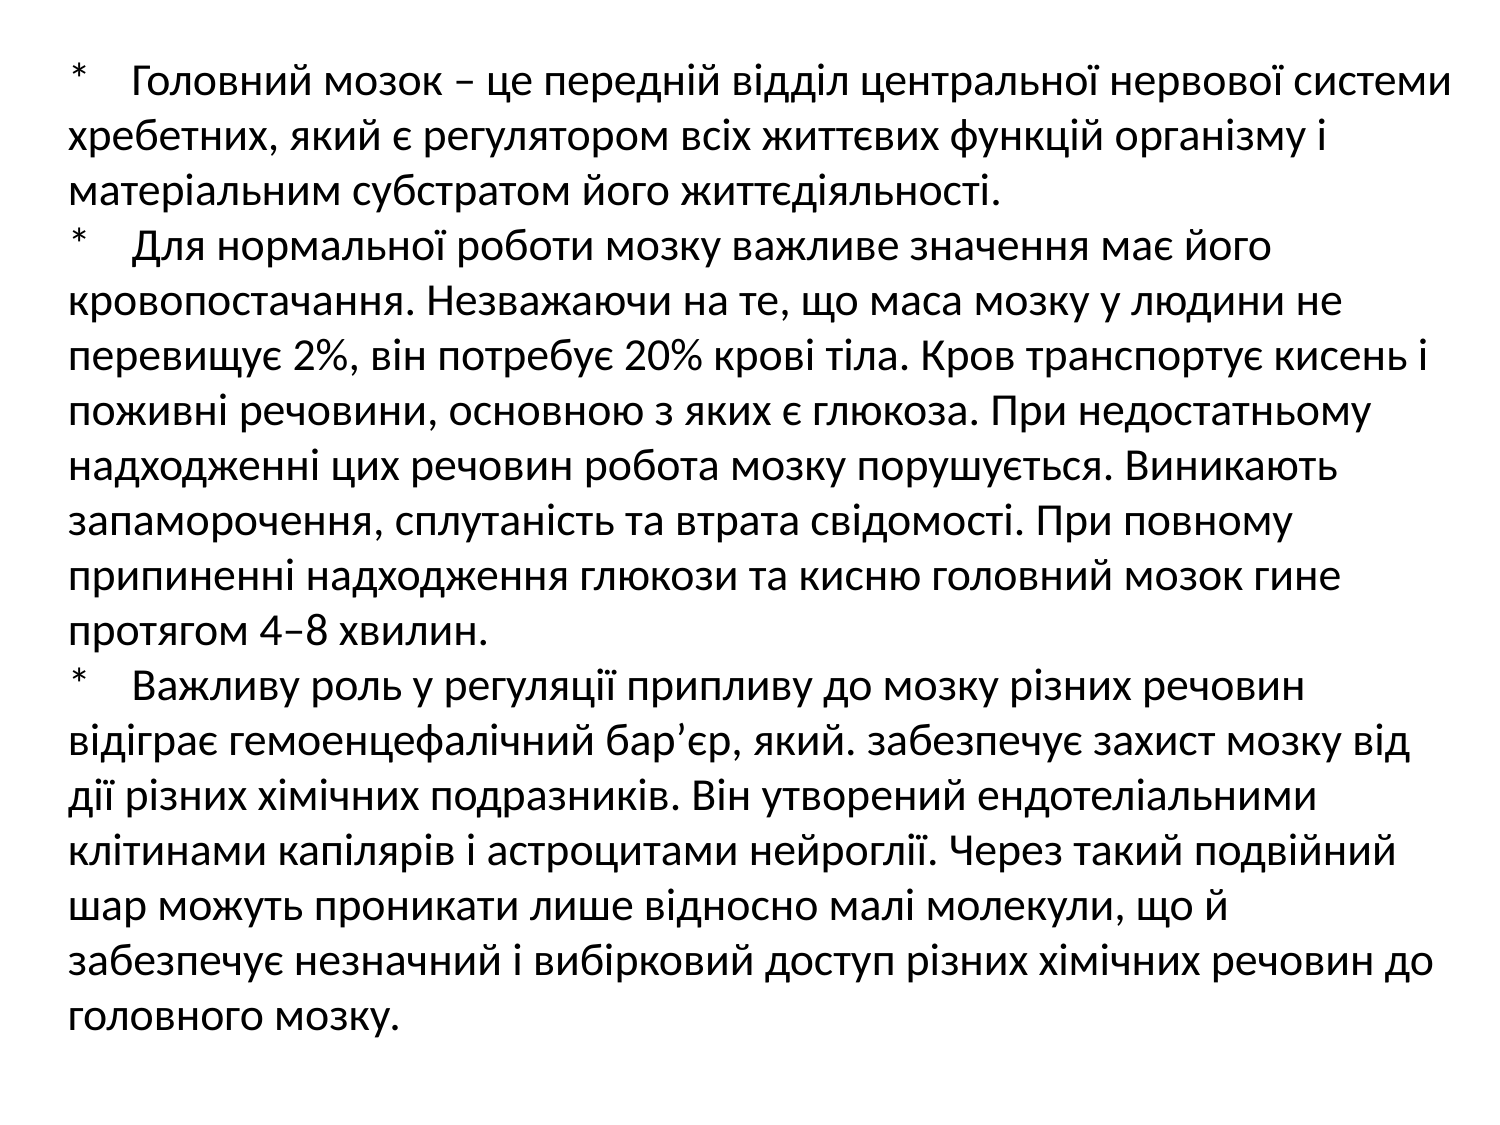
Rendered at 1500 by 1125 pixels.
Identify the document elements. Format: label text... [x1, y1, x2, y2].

text_box * Головний мозок – це передній відділ центральної нервової системи хребетних, який є регулятором всіх життєвих функцій організму і матеріальним субстратом його життєдіяльності. * Для нормальної роботи мозку важливе значення має його кровопостачання. Незважаючи на те, що маса мозку у людини не перевищує 2%, він потребує 20% крові тіла. Кров транспортує кисень і поживні речовини, основною з яких є глюкоза. При недостатньому надходженні цих речовин робота мозку порушується. Виникають запаморочення, сплутаність та втрата свідомості. При повному припиненні надходження глюкози та кисню головний мозок гине протягом 4–8 хвилин. * Важливу роль у регуляції припливу до мозку різних речовин відіграє гемоенцефалічний бар’єр, який. забезпечує захист мозку від дії різних хімічних подразників. Він утворений ендотеліальними клітинами капілярів і астроцитами нейроглії. Через такий подвійний шар можуть проникати лише відносно малі молекули, що й забезпечує незначний і вибірковий доступ різних хімічних речовин до головного мозку. [53, 42, 1471, 1048]
